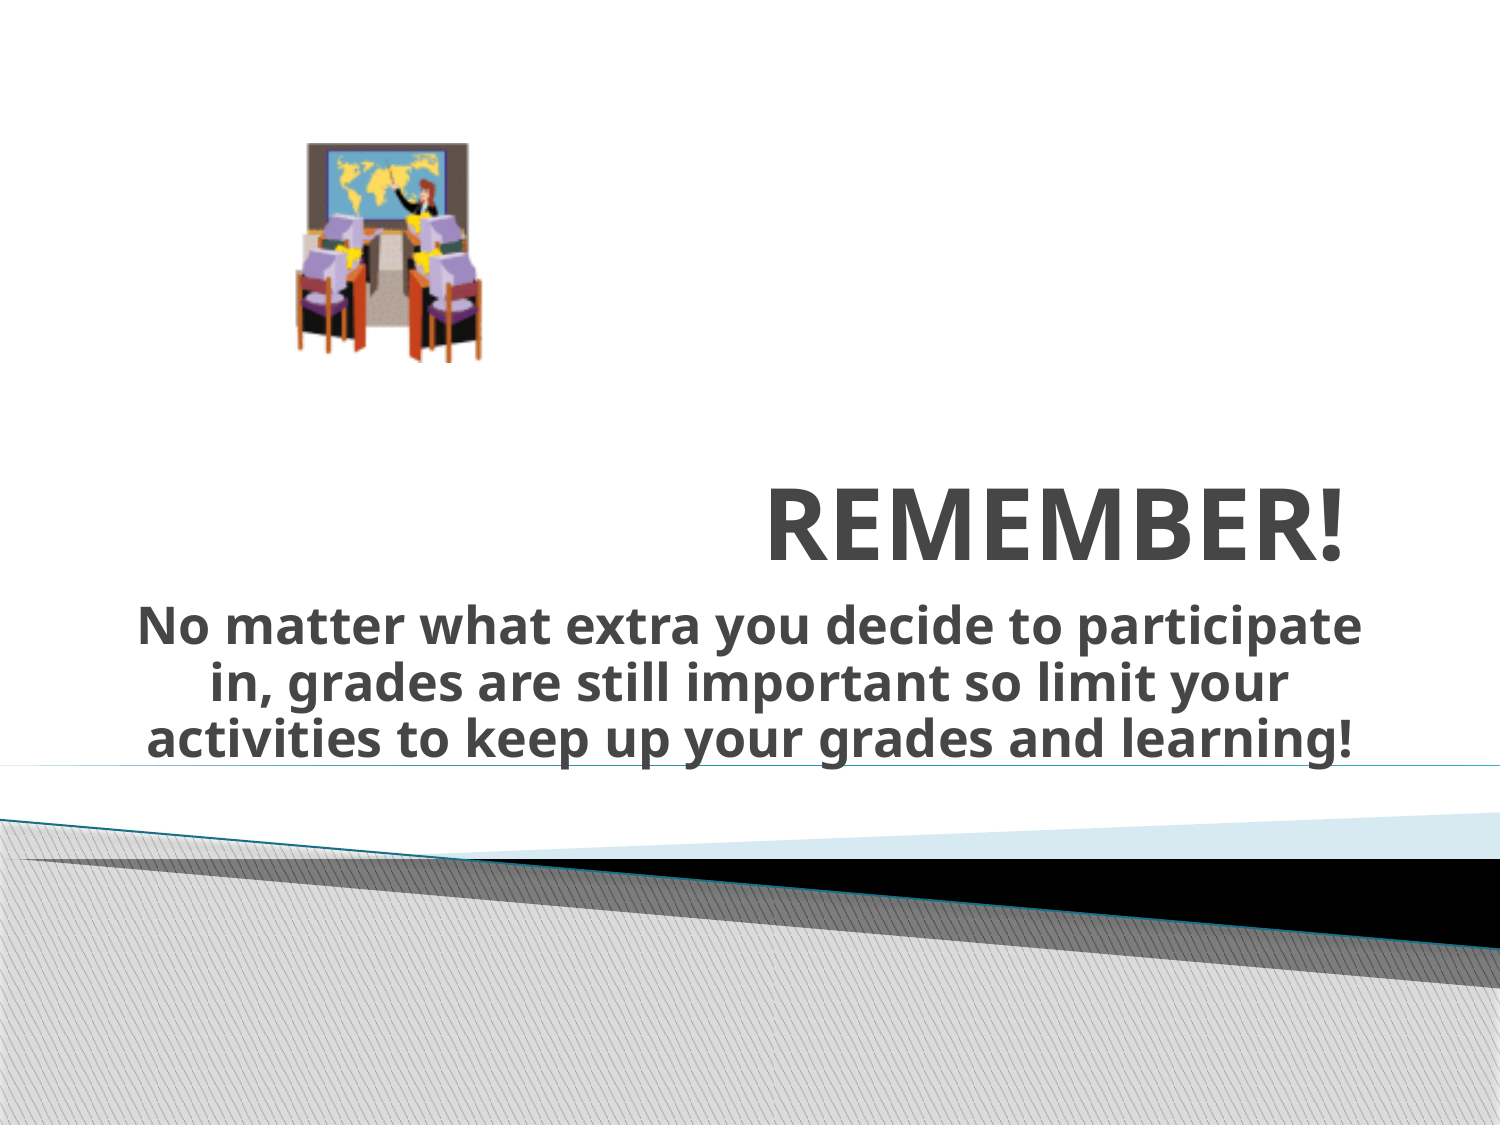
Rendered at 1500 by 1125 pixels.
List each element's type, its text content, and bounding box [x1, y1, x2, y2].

title REMEMBER! [112, 287, 1388, 588]
subtitle No matter what extra you decide to participate in, grades are still important so limit your activities to keep up your grades and learning! [112, 592, 1388, 790]
picture [5, 859, 1500, 989]
picture [280, 143, 501, 363]
